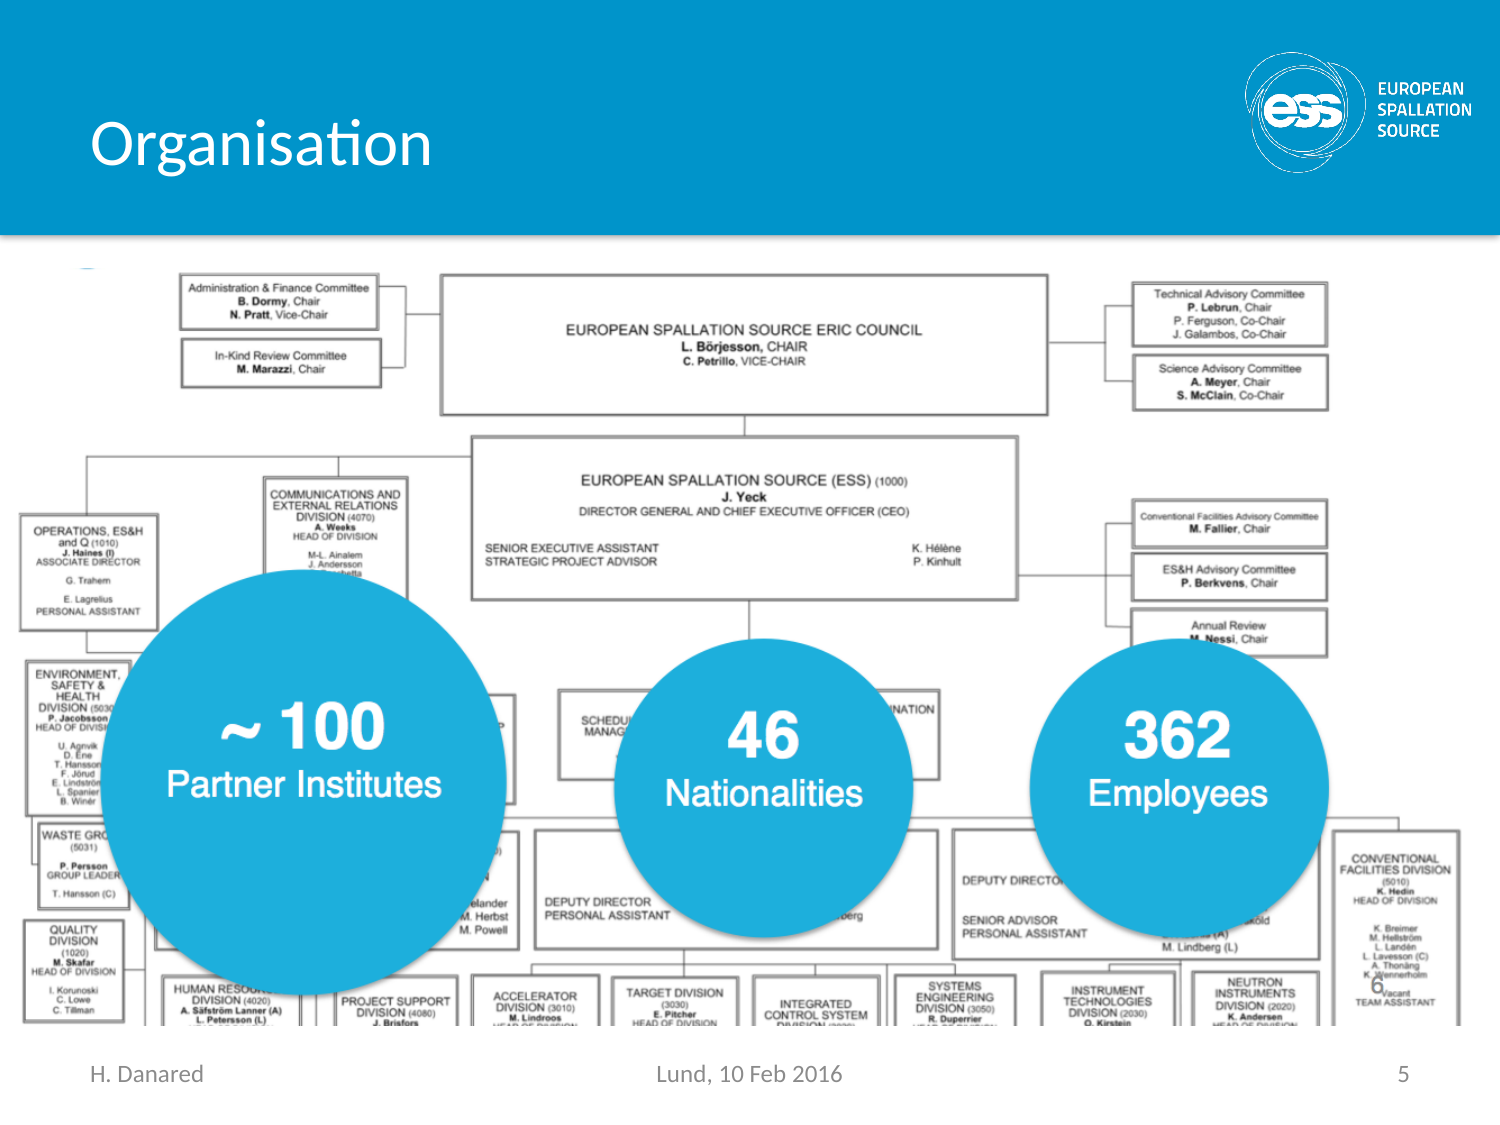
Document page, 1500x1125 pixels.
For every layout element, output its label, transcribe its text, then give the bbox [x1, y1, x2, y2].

picture [1264, 94, 1342, 127]
picture [1443, 86, 1450, 93]
picture [1389, 104, 1393, 115]
picture [1398, 109, 1406, 115]
title Organisation [75, 45, 1247, 233]
picture [1423, 83, 1430, 94]
picture [1422, 125, 1428, 134]
picture [1432, 125, 1438, 136]
picture [1454, 83, 1458, 94]
footer Lund, 10 Feb 2016 [512, 1042, 988, 1103]
picture [1379, 83, 1385, 94]
slide_number H. Danared [75, 1042, 425, 1103]
picture [1409, 104, 1415, 115]
picture [1436, 104, 1444, 115]
picture [17, 266, 1465, 1027]
picture [1400, 83, 1407, 94]
slide_number 5 [1074, 1042, 1425, 1103]
picture [1418, 104, 1423, 115]
